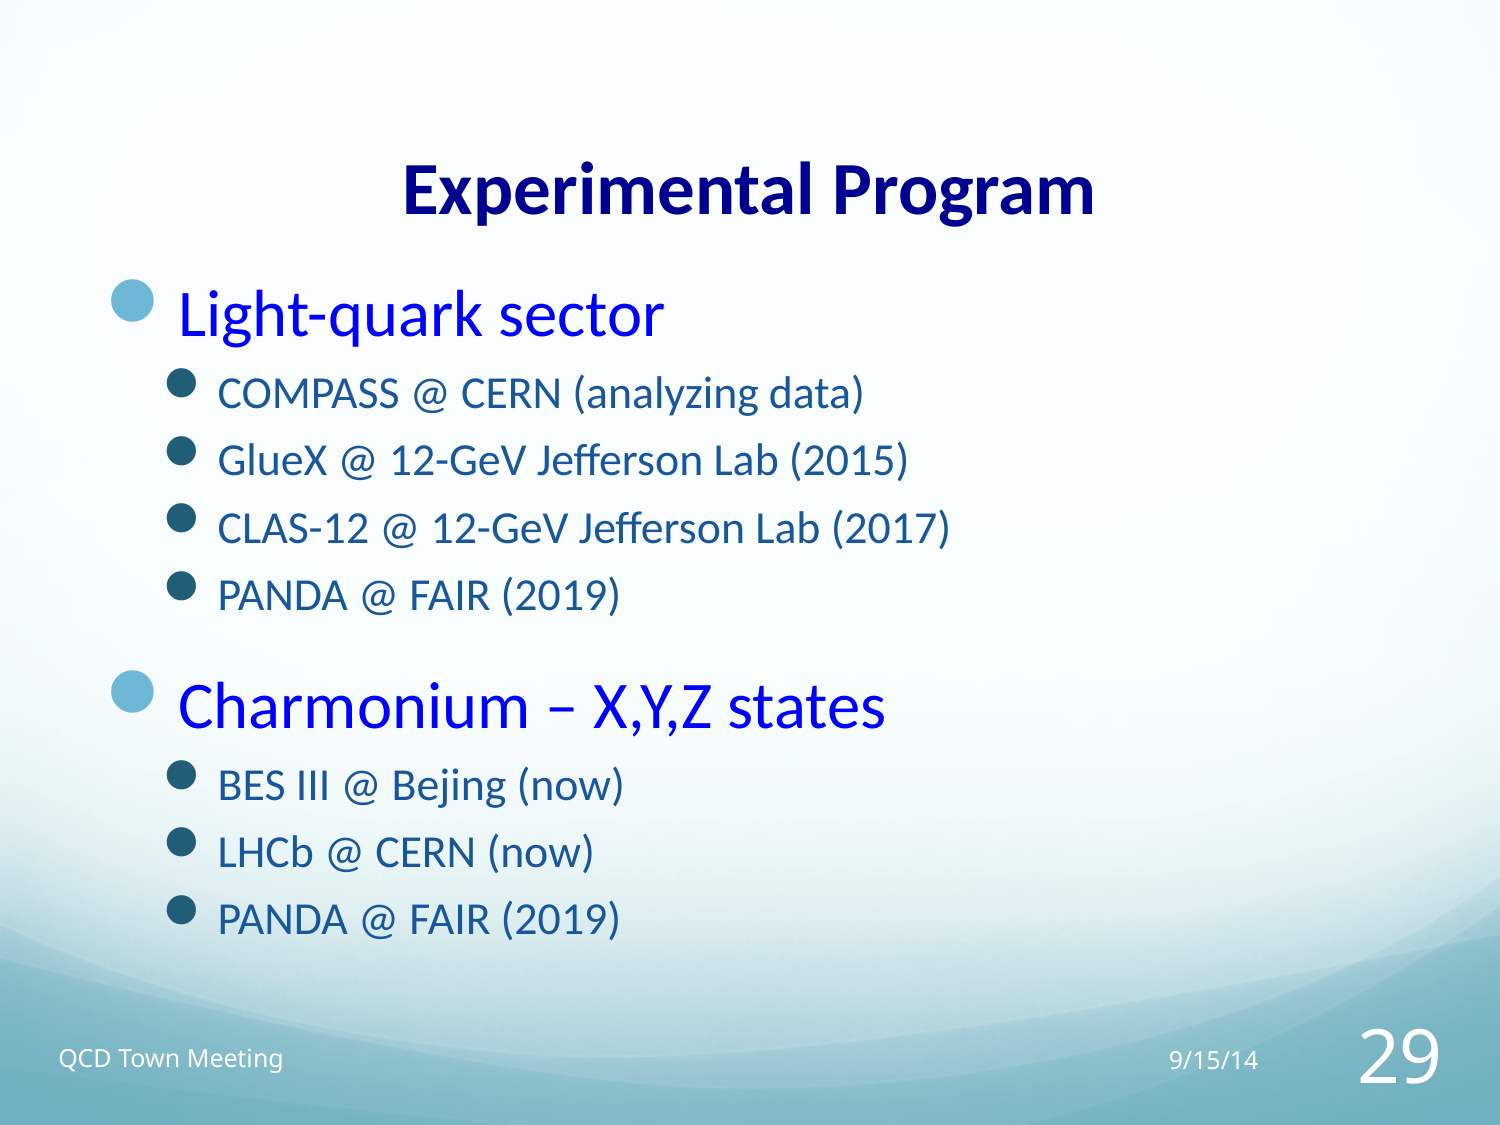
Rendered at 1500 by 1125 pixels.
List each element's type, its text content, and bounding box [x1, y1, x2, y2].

slide_number 29 [1295, 1029, 1459, 1090]
list Light-quark sector COMPASS @ CERN (analyzing data) GlueX @ 12-GeV Jefferson Lab (2015) CLAS-12 @ 12-GeV Jefferson Lab (2017) PANDA @ FAIR (2019) Charmonium – X,Y,Z states BES III @ Bejing (now) LHCb @ CERN (now) PANDA @ FAIR (2019) [90, 262, 1410, 975]
footer QCD Town Meeting [43, 1029, 838, 1090]
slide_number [923, 1029, 1274, 1090]
title Experimental Program [90, 17, 1410, 237]
